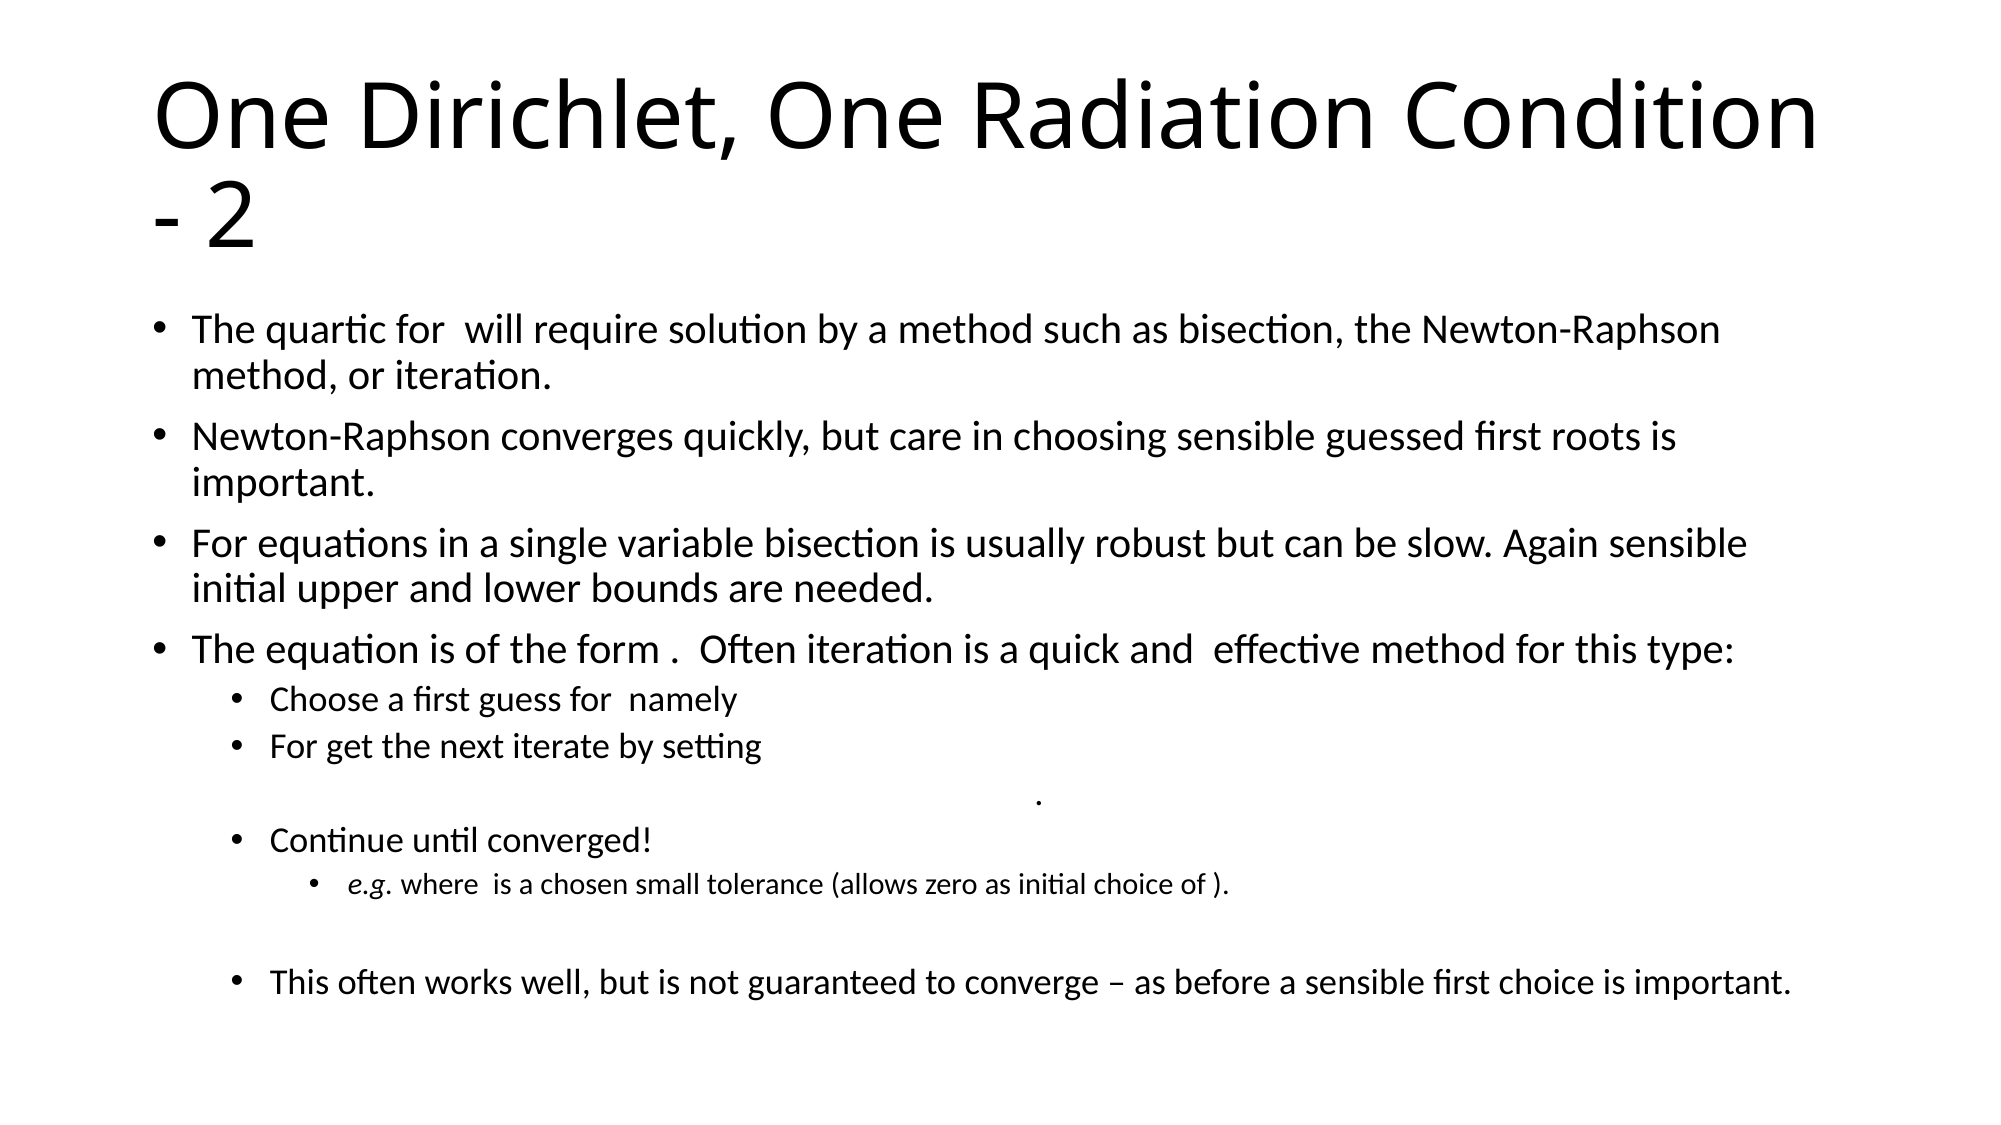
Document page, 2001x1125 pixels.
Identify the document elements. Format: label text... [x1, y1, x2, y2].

title One Dirichlet, One Radiation Condition - 2 [137, 59, 1863, 278]
